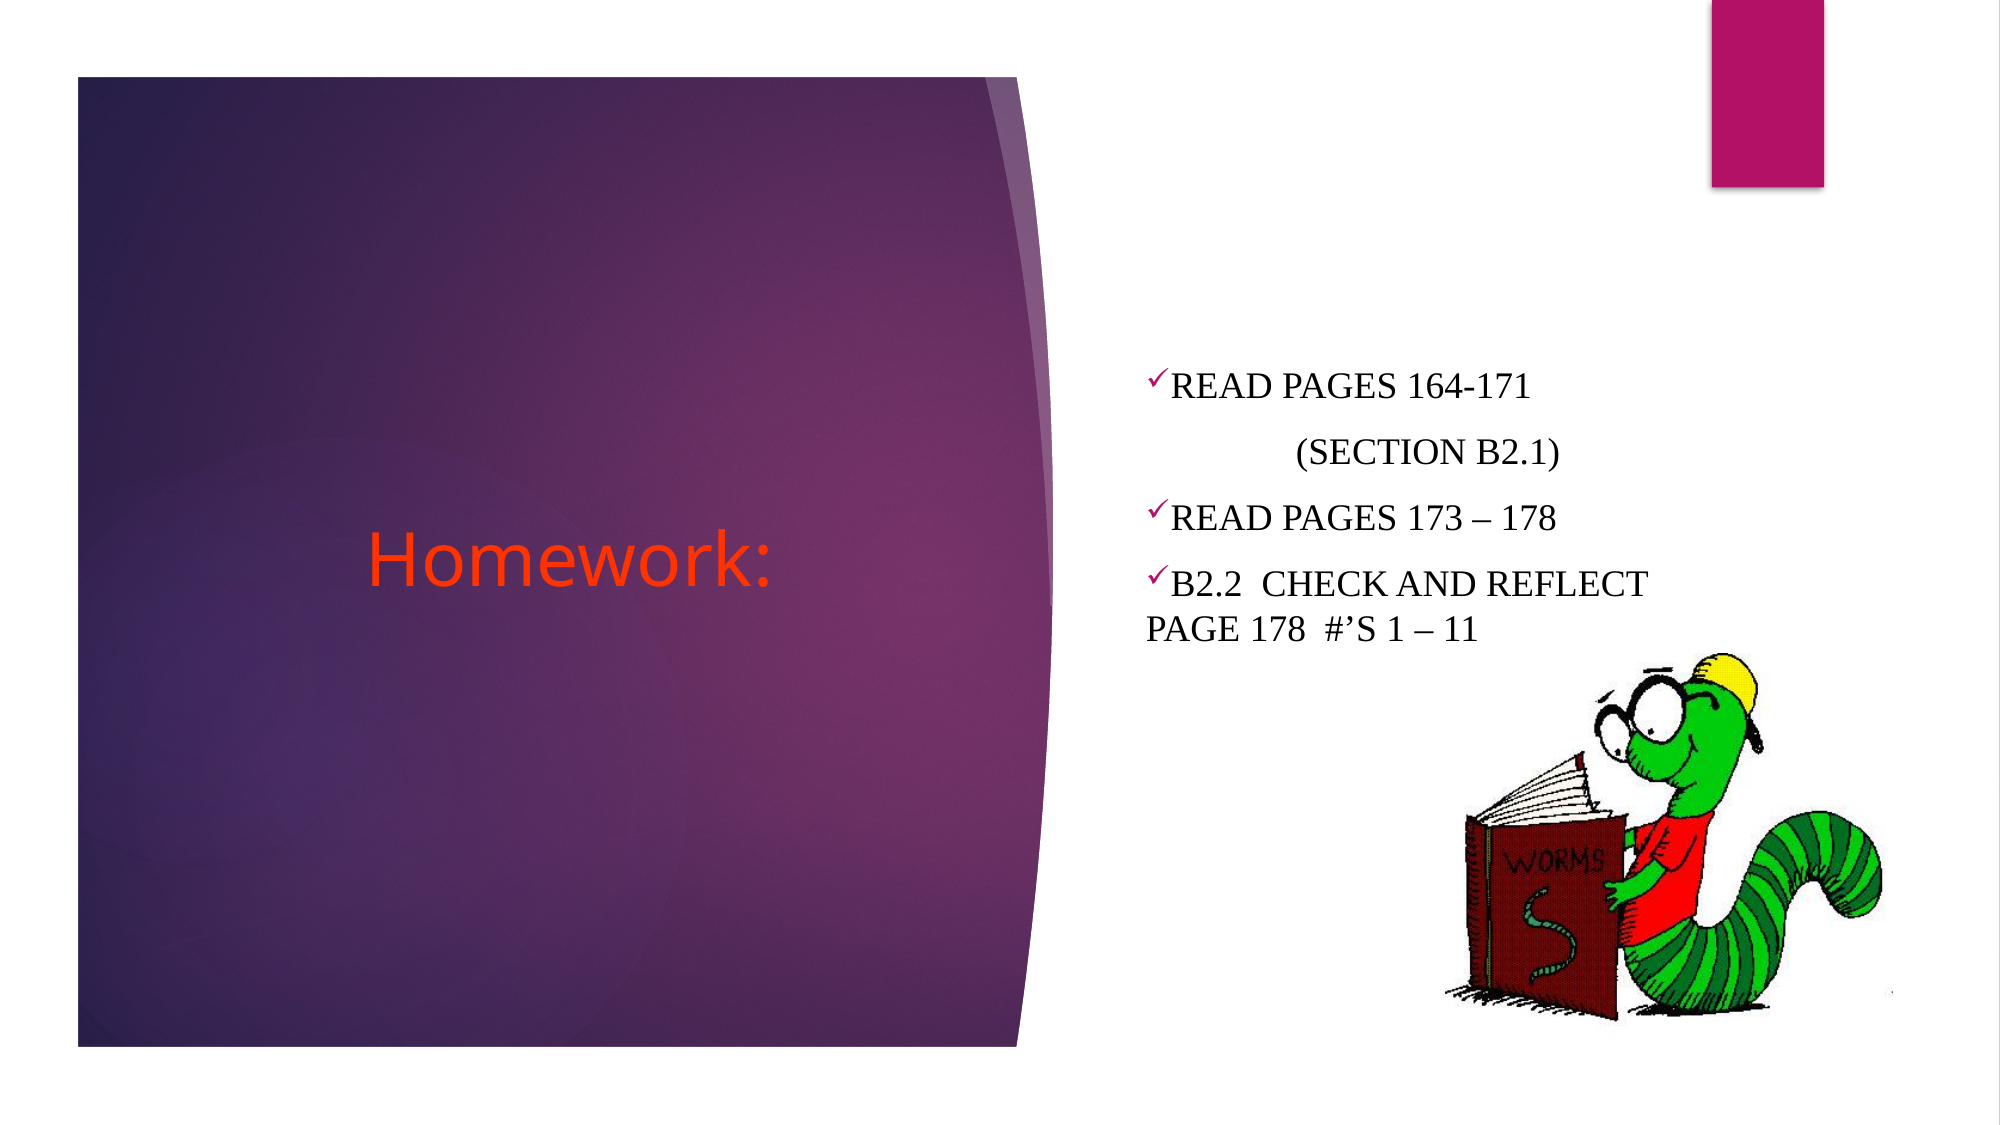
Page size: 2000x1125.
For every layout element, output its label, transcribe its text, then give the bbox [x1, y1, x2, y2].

title Homework: [189, 299, 950, 814]
list Read pages 164-171 (Section B2.1) Read pages 173 – 178 B2.2 Check and Reflect Page 178 #’s 1 – 11 [1130, 262, 1748, 814]
picture [1444, 653, 1894, 1044]
